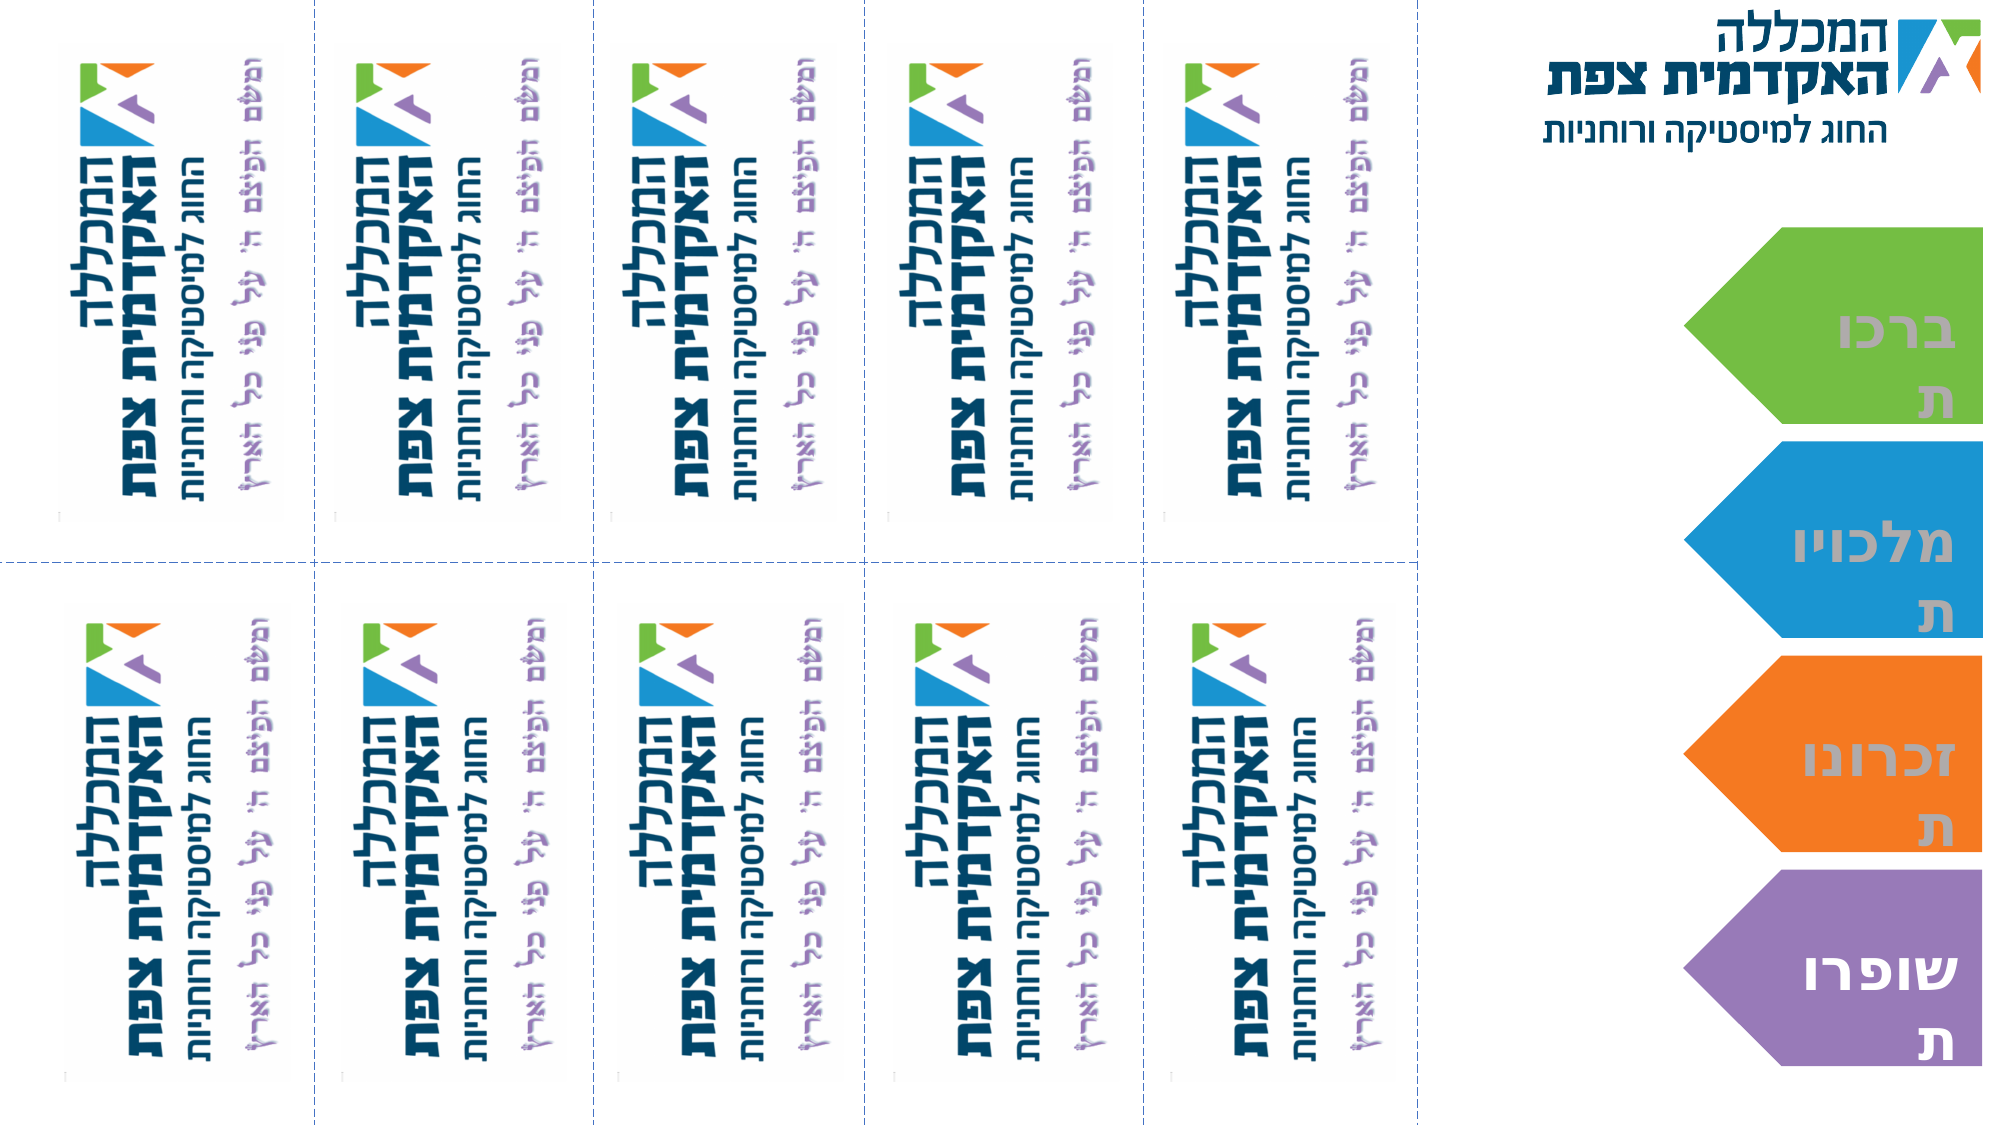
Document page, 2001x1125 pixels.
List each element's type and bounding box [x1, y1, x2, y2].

text_box [1683, 227, 1983, 424]
picture [1503, 0, 2001, 163]
text_box [0, 0, 1418, 1125]
text_box [1683, 655, 1983, 853]
text_box [1683, 441, 1983, 638]
text_box [1683, 869, 1983, 1067]
